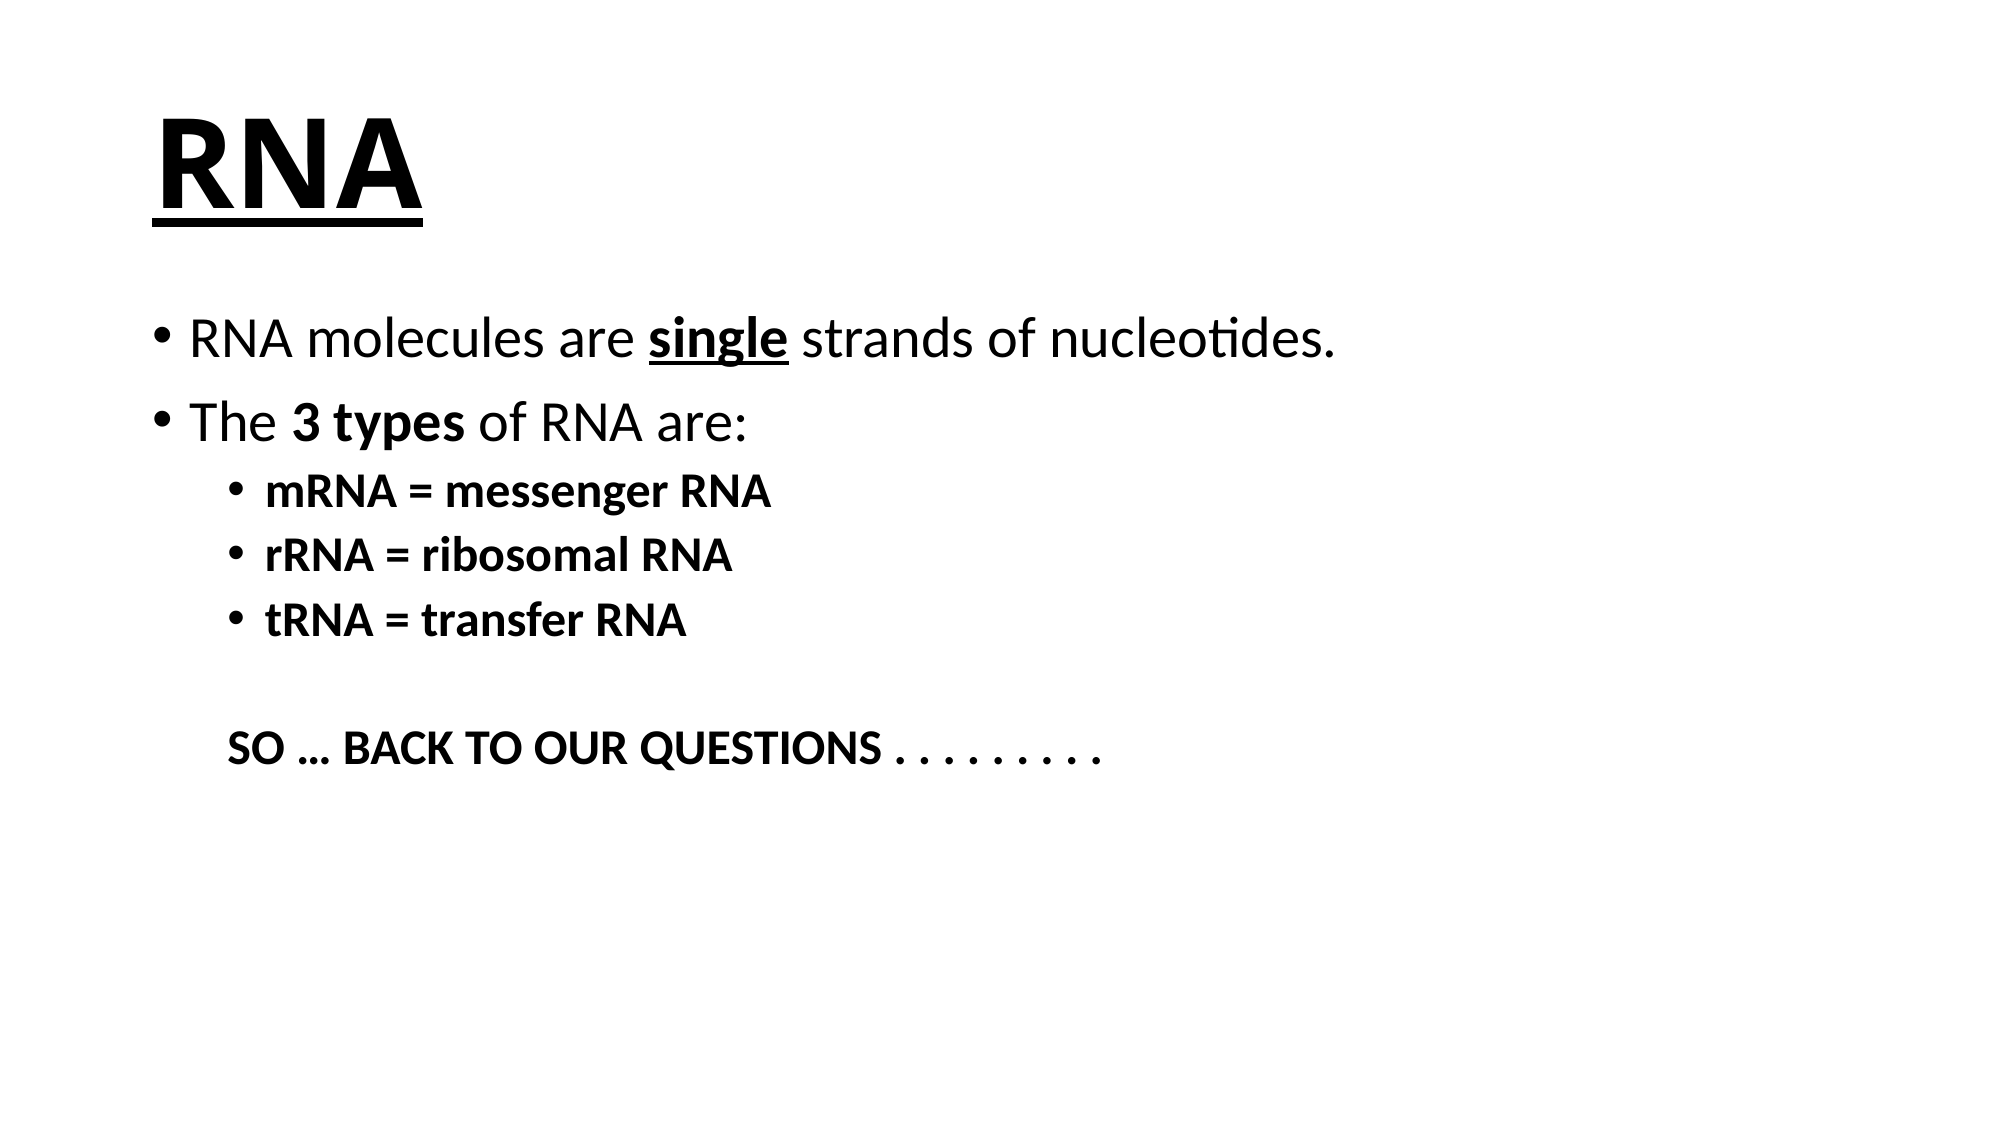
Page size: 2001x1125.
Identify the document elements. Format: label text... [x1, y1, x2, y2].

title RNA [137, 59, 1863, 278]
list RNA molecules are single strands of nucleotides. The 3 types of RNA are: mRNA = messenger RNA rRNA = ribosomal RNA tRNA = transfer RNA SO … BACK TO OUR QUESTIONS . . . . . . . . . [137, 299, 1863, 1014]
